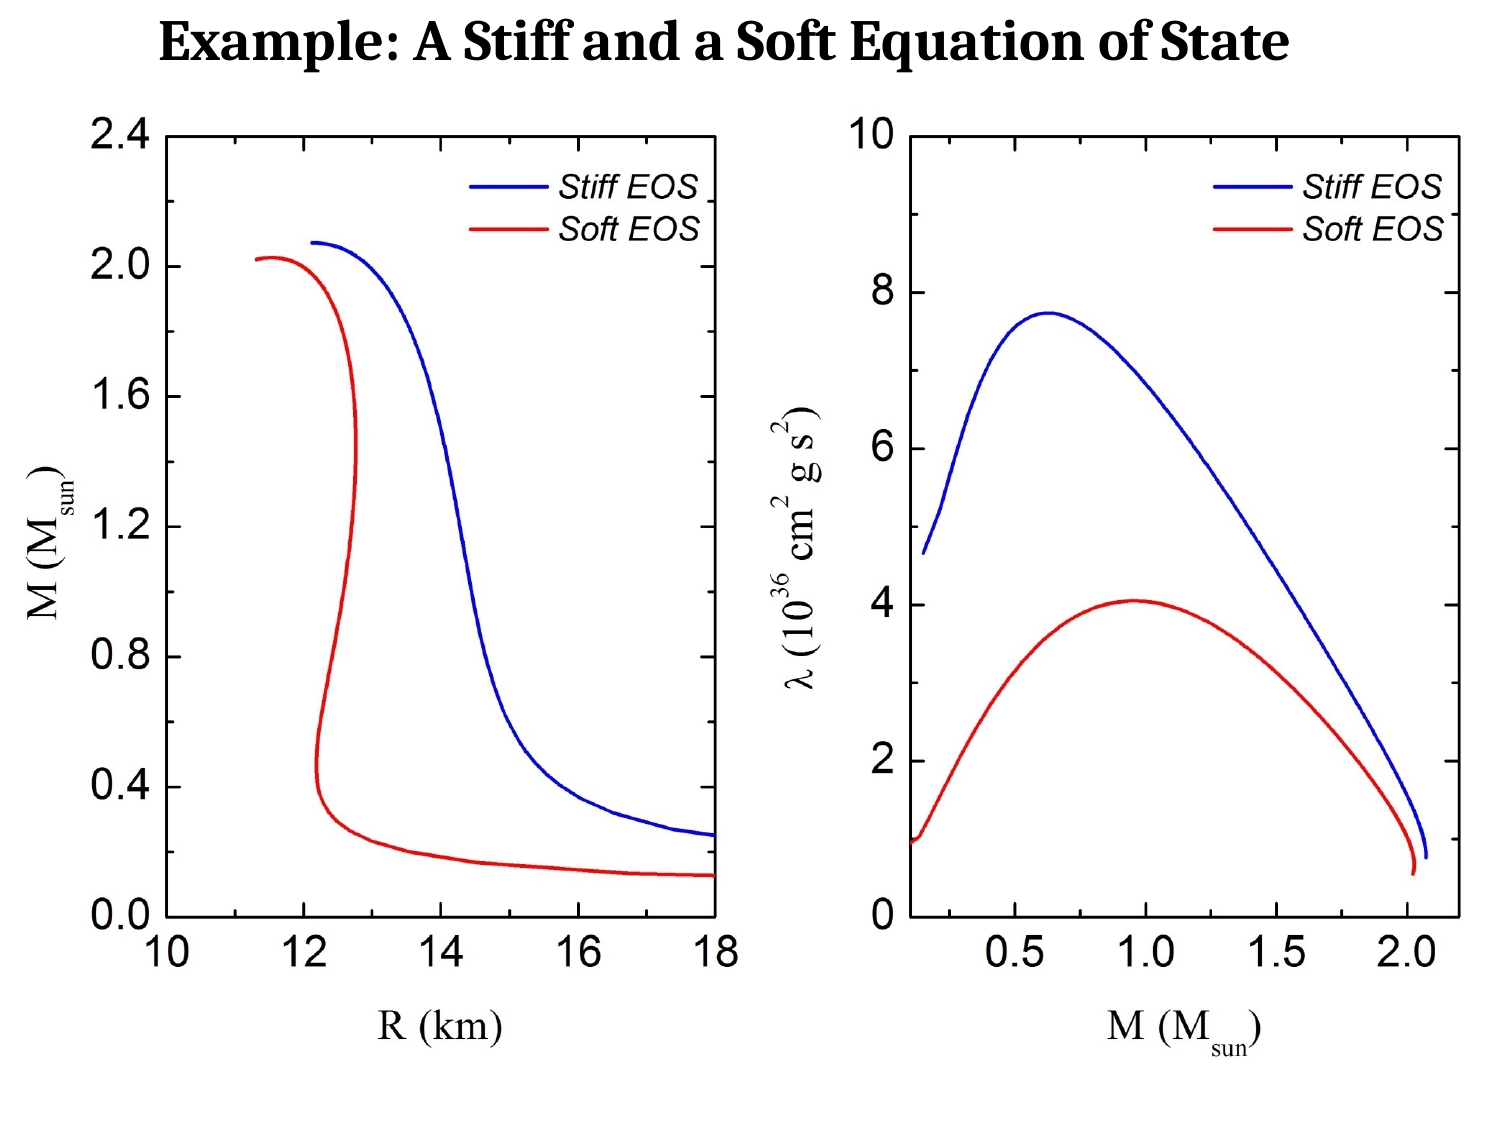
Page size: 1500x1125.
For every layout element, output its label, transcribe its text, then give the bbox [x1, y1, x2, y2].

picture [755, 87, 1488, 1063]
text_box Example: A Stiff and a Soft Equation of State [0, 0, 1453, 78]
picture [12, 87, 745, 1063]
